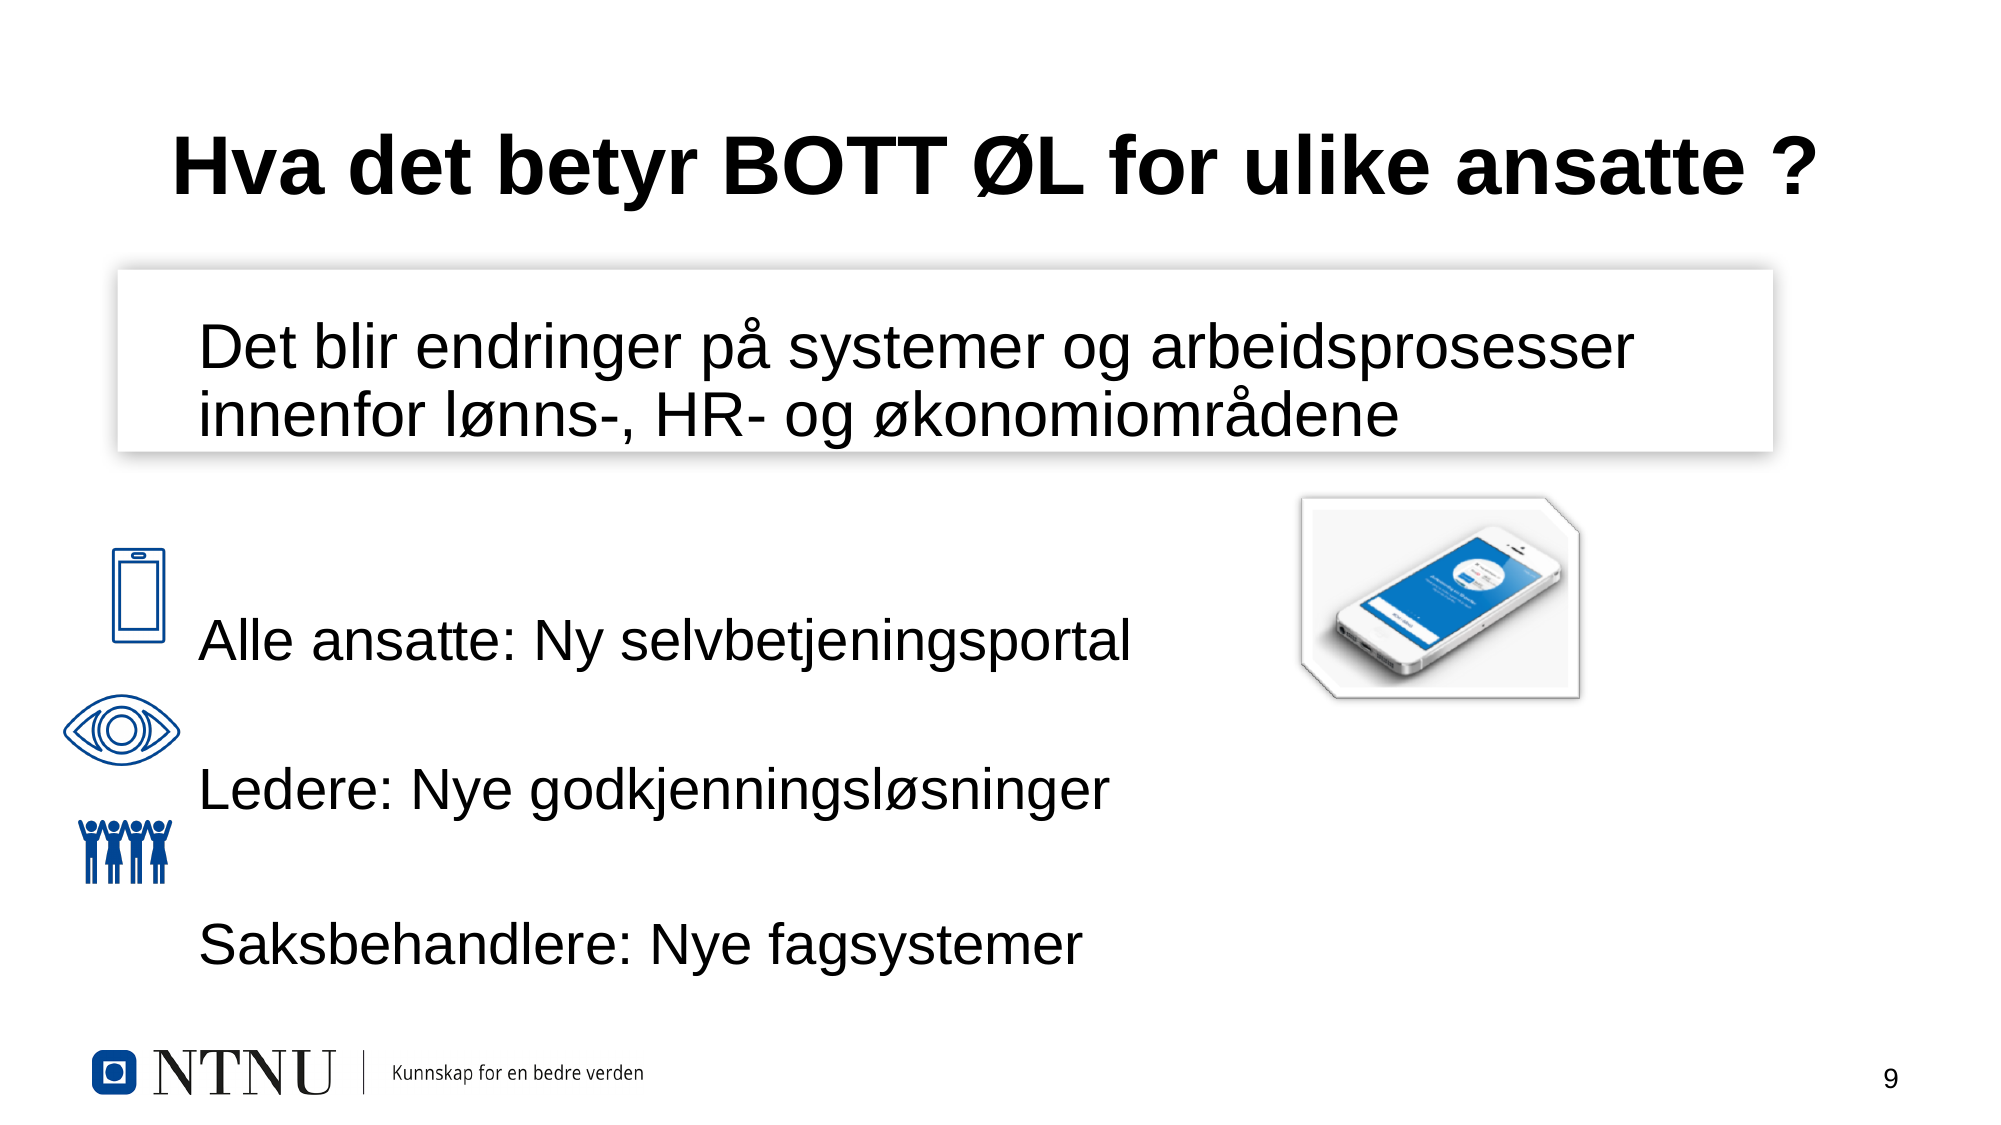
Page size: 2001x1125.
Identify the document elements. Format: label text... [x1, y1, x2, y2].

picture [1288, 484, 1593, 711]
picture [88, 545, 189, 646]
text_box [117, 269, 1774, 452]
list Det blir endringer på systemer og arbeidsprosesser innenfor lønns-, HR- og økonomiområdene Alle ansatte: Ny selvbetjeningsportal Ledere: Nye godkjenningsløsninger Saksbehandlere: Nye fagsystemer [176, 302, 1845, 1001]
picture [92, 1050, 644, 1095]
picture [52, 661, 190, 906]
title Hva det betyr BOTT ØL for ulike ansatte ? [156, 125, 1873, 219]
